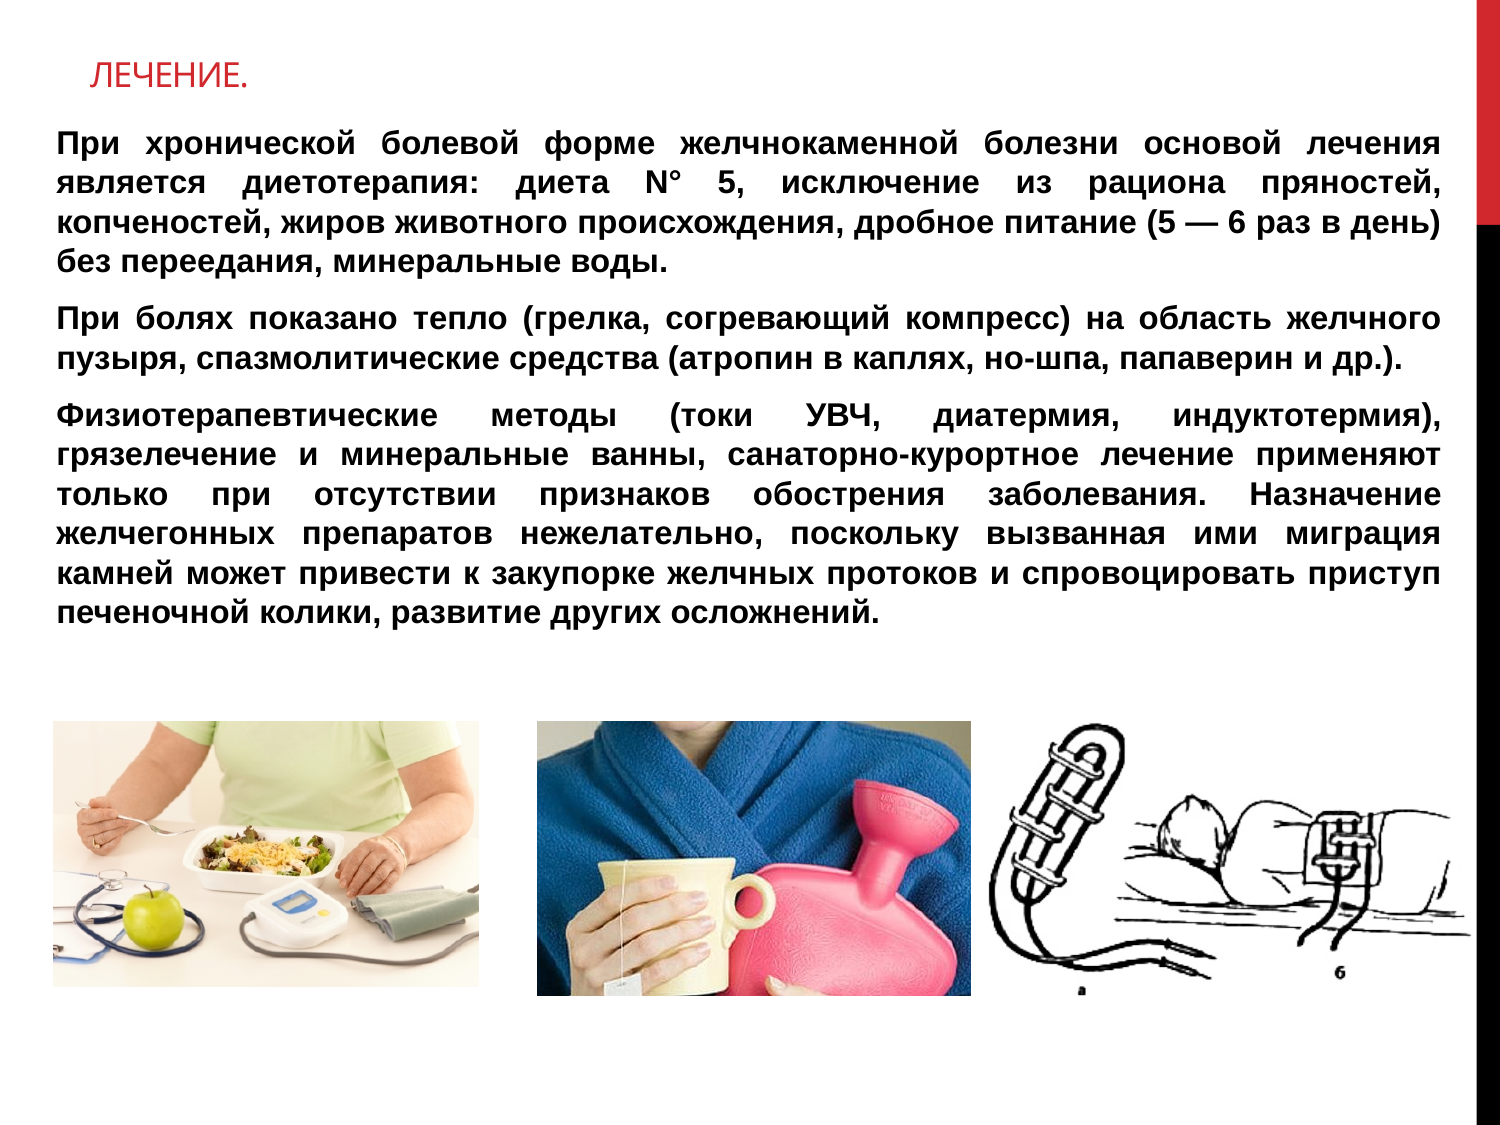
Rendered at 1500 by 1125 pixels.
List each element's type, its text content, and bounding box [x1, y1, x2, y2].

picture [536, 720, 971, 996]
title Лечение. [75, 45, 1425, 102]
list При хронической болевой форме желчнокаменной болезни основой лечения является диетотерапия: диета N° 5, исключение из рациона пряностей, копченостей, жиров животного происхождения, дробное питание (5 — 6 раз в день) без переедания, минеральные воды. При болях показано тепло (грелка, согревающий компресс) на область желчного пузыря, спазмолитические средства (атропин в каплях, но-шпа, папаверин и др.). Физиотерапевтические методы (токи УВЧ, диатермия, индуктотермия), грязелечение и минеральные ванны, санаторно-курортное лечение применяют только при отсутствии признаков обострения заболевания. Назначение желчегонных препаратов нежелательно, поскольку вызванная ими миграция камней может привести к закупорке желчных протоков и спровоцировать приступ печеночной колики, развитие других осложнений. [41, 113, 1459, 646]
picture [52, 720, 479, 987]
picture [985, 713, 1475, 1003]
